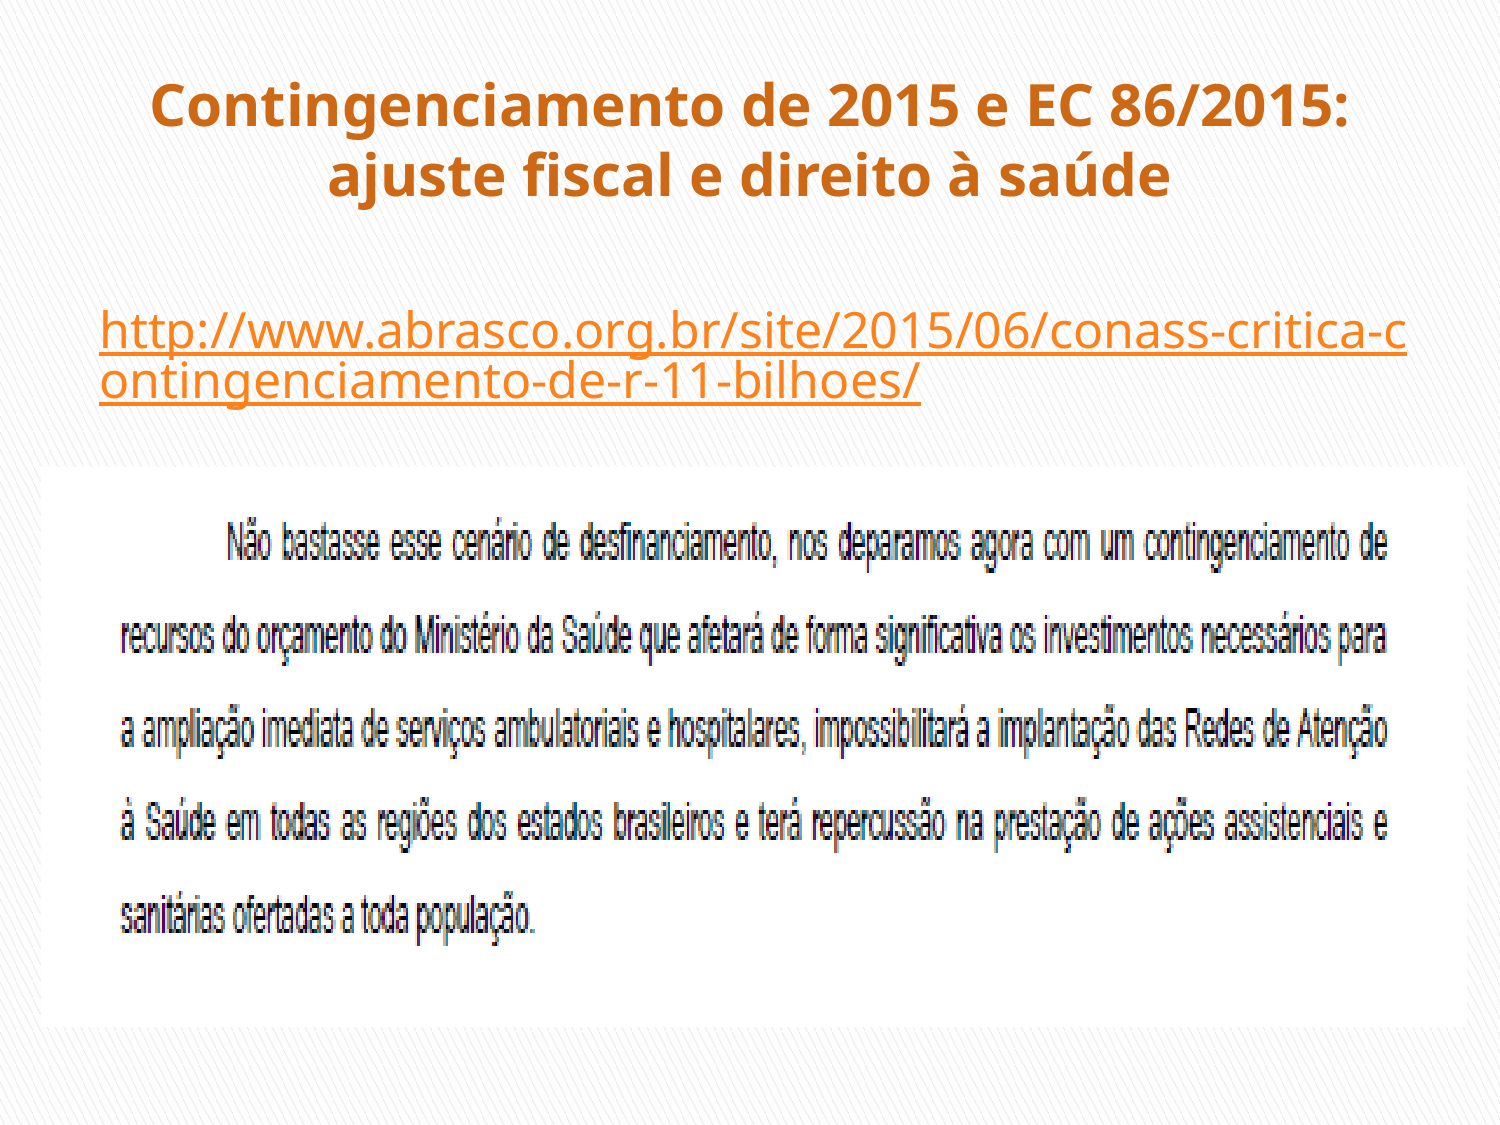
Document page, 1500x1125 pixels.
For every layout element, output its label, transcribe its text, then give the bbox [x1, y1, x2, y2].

title Contingenciamento de 2015 e EC 86/2015: ajuste fiscal e direito à saúde [75, 44, 1425, 233]
list http://www.abrasco.org.br/site/2015/06/conass-critica-contingenciamento-de-r-11-bilhoes/ [64, 290, 1449, 467]
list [40, 467, 1467, 1027]
